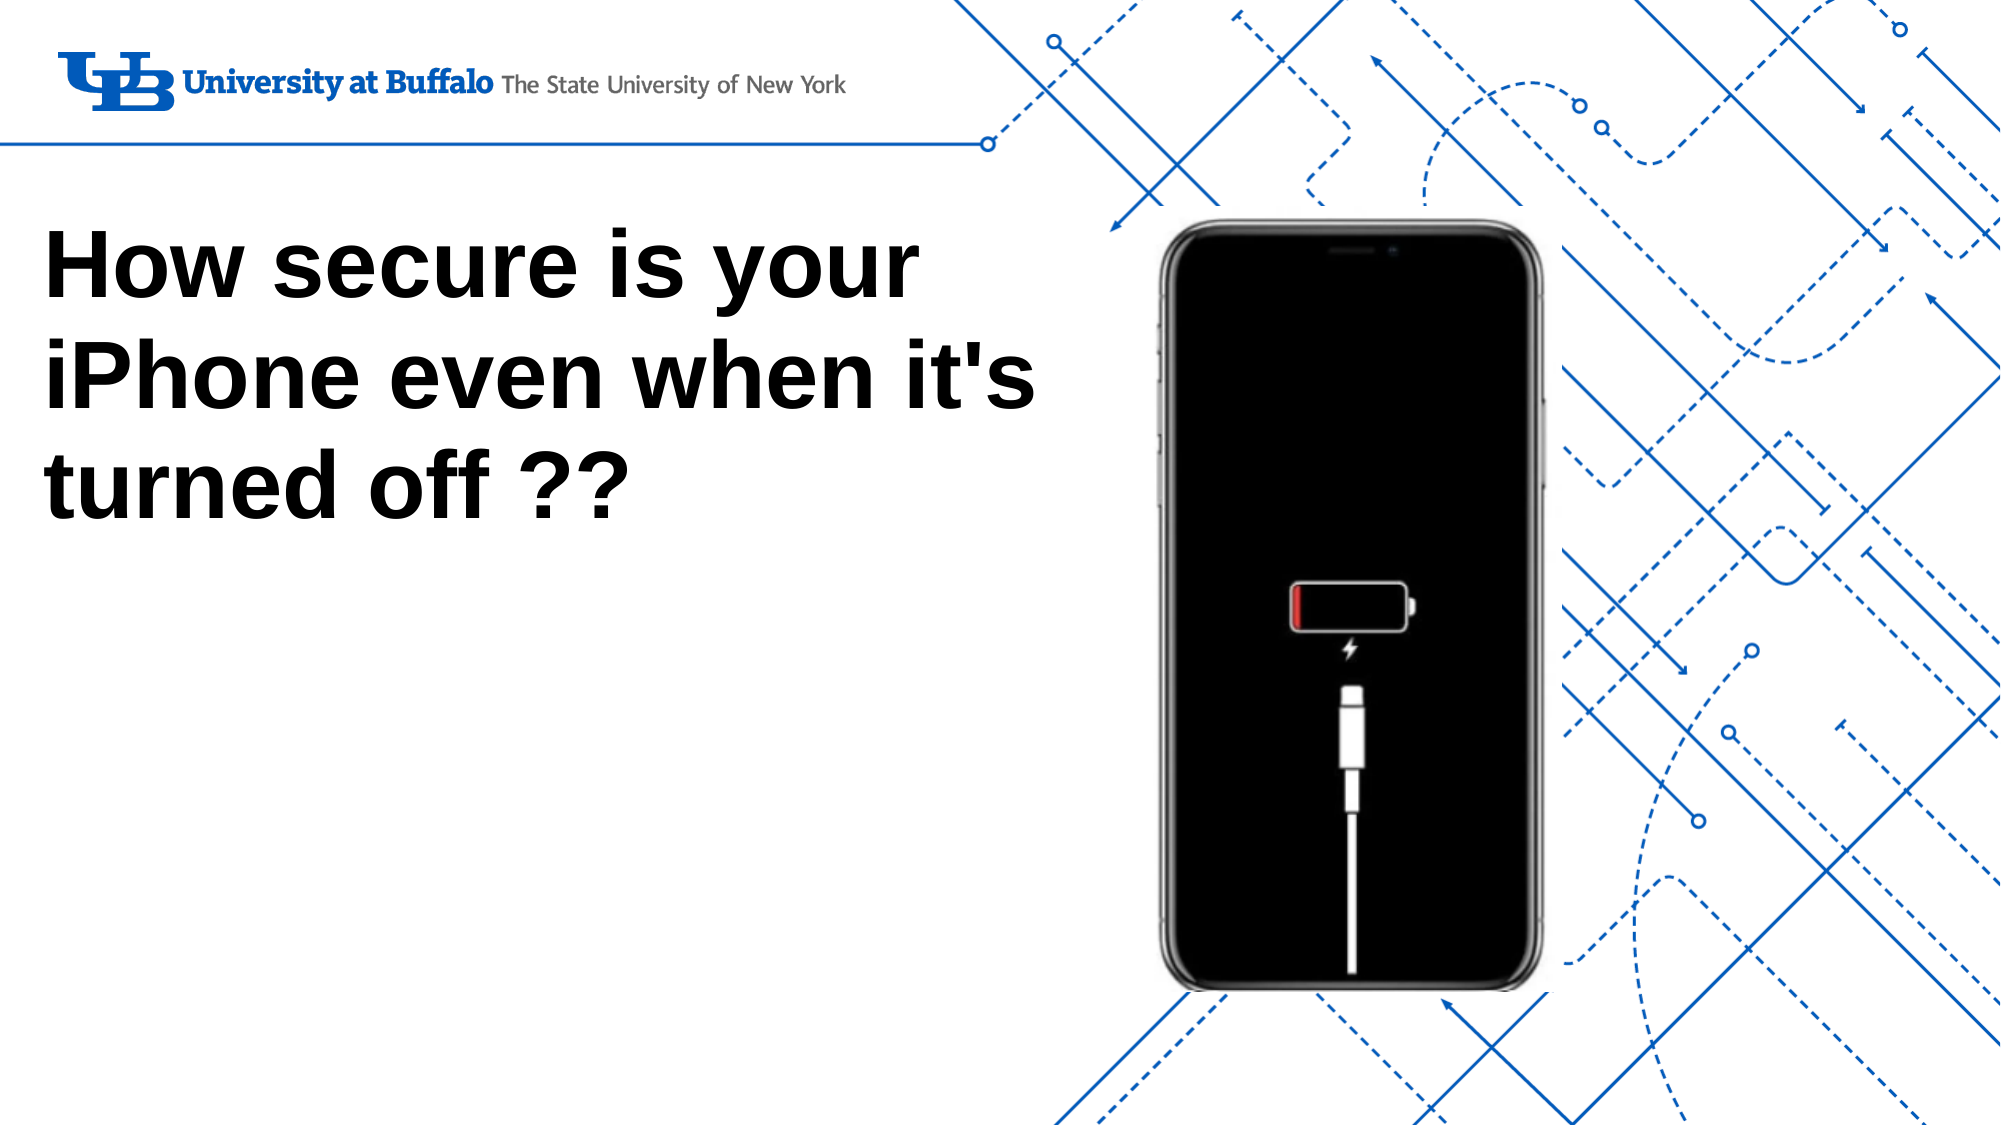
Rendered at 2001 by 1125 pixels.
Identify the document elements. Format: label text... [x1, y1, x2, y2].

title How secure is your iPhone even when it's turned off ?? [43, 156, 1133, 549]
picture [0, 0, 2001, 1125]
